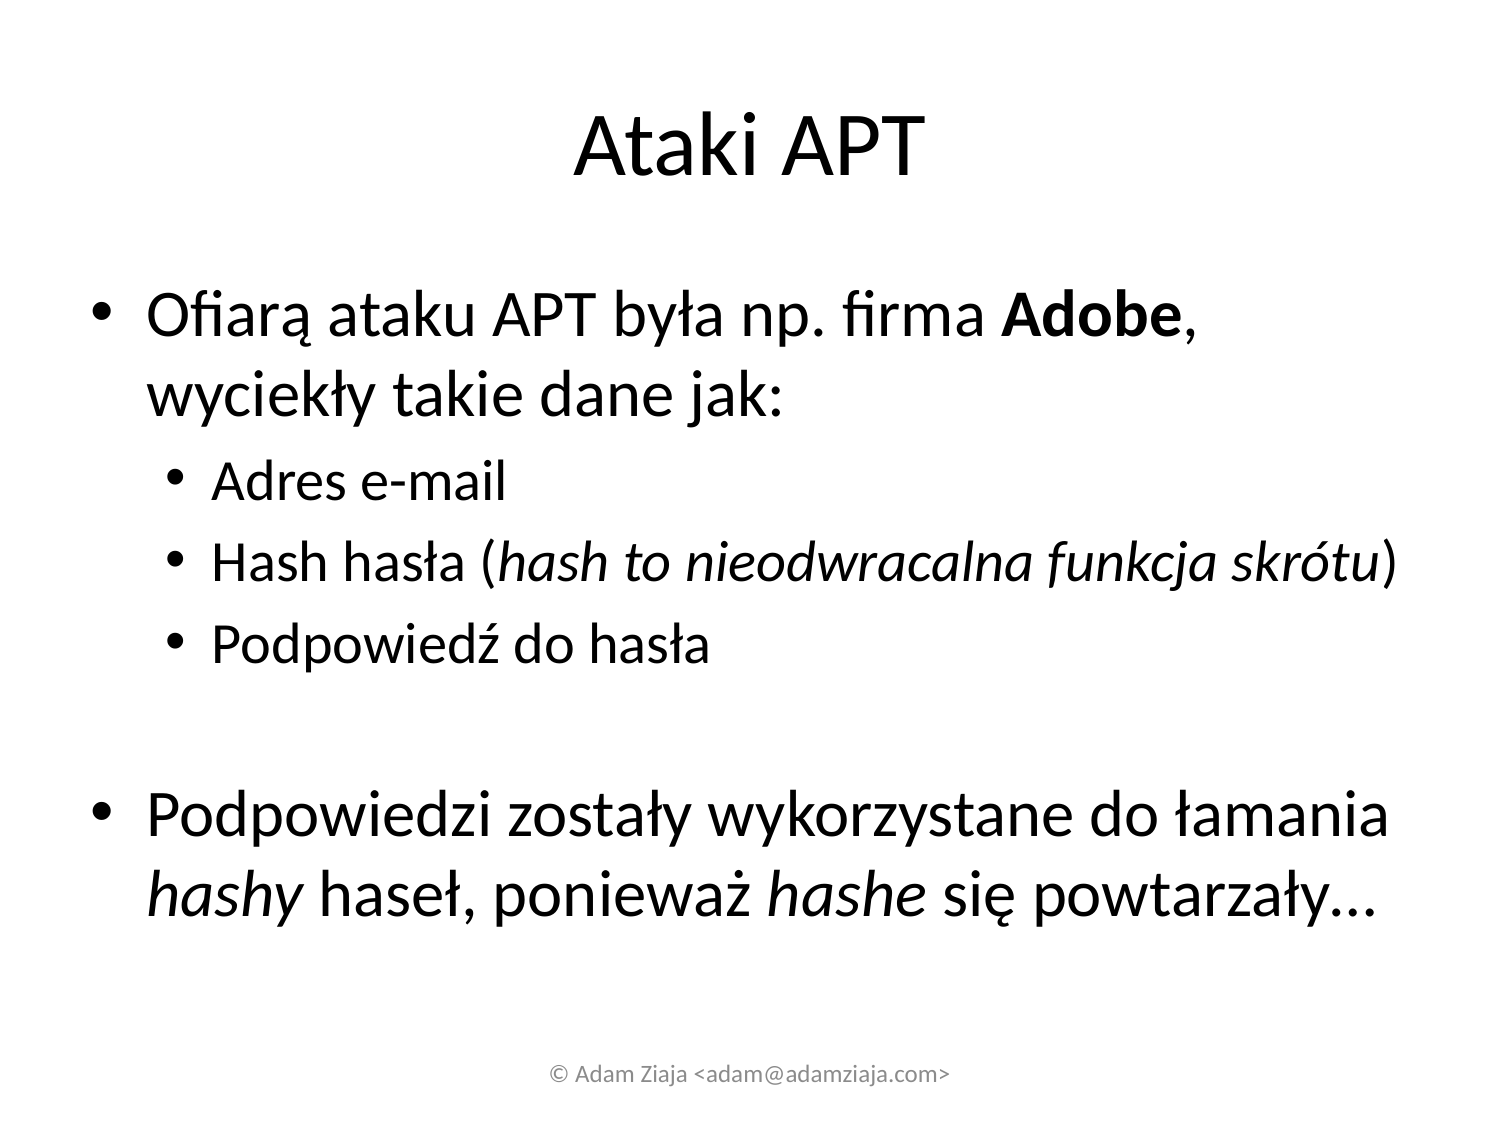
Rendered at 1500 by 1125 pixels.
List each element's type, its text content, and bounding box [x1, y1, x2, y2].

title Ataki APT [75, 45, 1425, 233]
list Ofiarą ataku APT była np. firma Adobe, wyciekły takie dane jak: Adres e-mail Hash hasła (hash to nieodwracalna funkcja skrótu) Podpowiedź do hasła Podpowiedzi zostały wykorzystane do łamania hashy haseł, ponieważ hashe się powtarzały… [75, 262, 1425, 1005]
footer © Adam Ziaja <adam@adamziaja.com> [512, 1042, 988, 1103]
